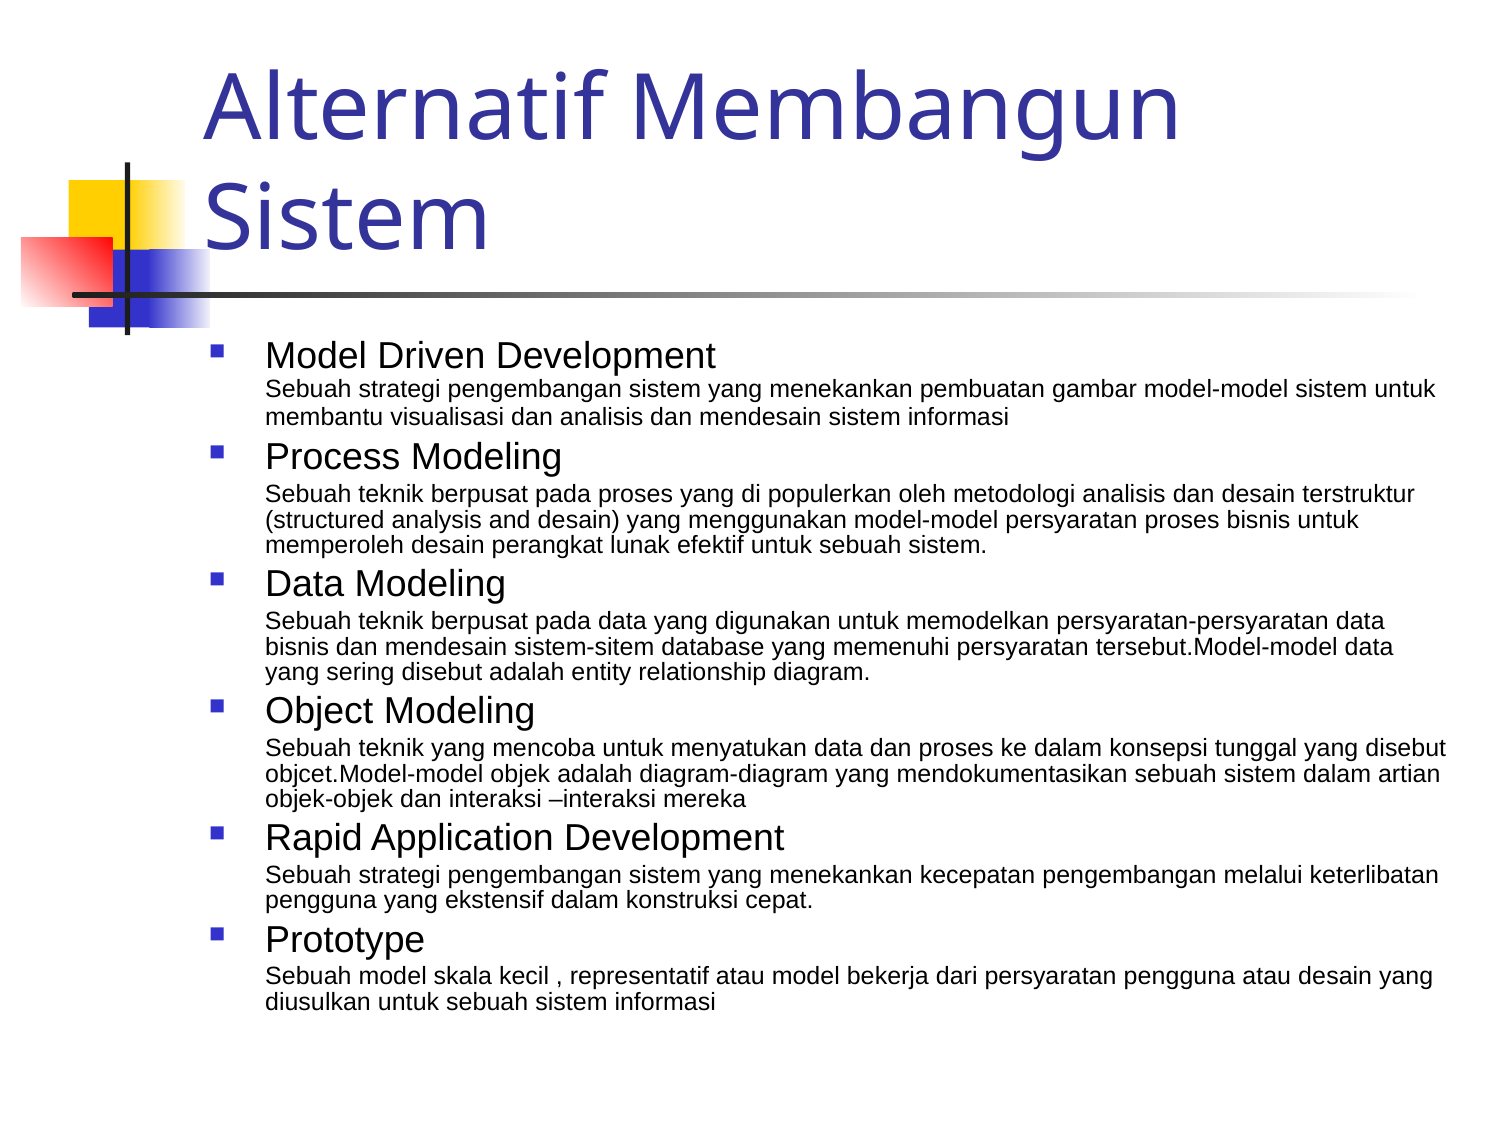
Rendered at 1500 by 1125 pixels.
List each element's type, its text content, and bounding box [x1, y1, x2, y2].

list Model Driven Development Sebuah strategi pengembangan sistem yang menekankan pembuatan gambar model-model sistem untuk membantu visualisasi dan analisis dan mendesain sistem informasi Process Modeling Sebuah teknik berpusat pada proses yang di populerkan oleh metodologi analisis dan desain terstruktur (structured analysis and desain) yang menggunakan model-model persyaratan proses bisnis untuk memperoleh desain perangkat lunak efektif untuk sebuah sistem. Data Modeling Sebuah teknik berpusat pada data yang digunakan untuk memodelkan persyaratan-persyaratan data bisnis dan mendesain sistem-sitem database yang memenuhi persyaratan tersebut.Model-model data yang sering disebut adalah entity relationship diagram. Object Modeling Sebuah teknik yang mencoba untuk menyatukan data dan proses ke dalam konsepsi tunggal yang disebut objcet.Model-model objek adalah diagram-diagram yang mendokumentasikan sebuah sistem dalam artian objek-objek dan interaksi –interaksi mereka Rapid Application Development Sebuah strategi pengembangan sistem yang menekankan kecepatan pengembangan melalui keterlibatan pengguna yang ekstensif dalam konstruksi cepat. Prototype Sebuah model skala kecil , representatif atau model bekerja dari persyaratan pengguna atau desain yang diusulkan untuk sebuah sistem informasi [193, 330, 1470, 1125]
title Alternatif Membangun Sistem [188, 34, 1468, 276]
